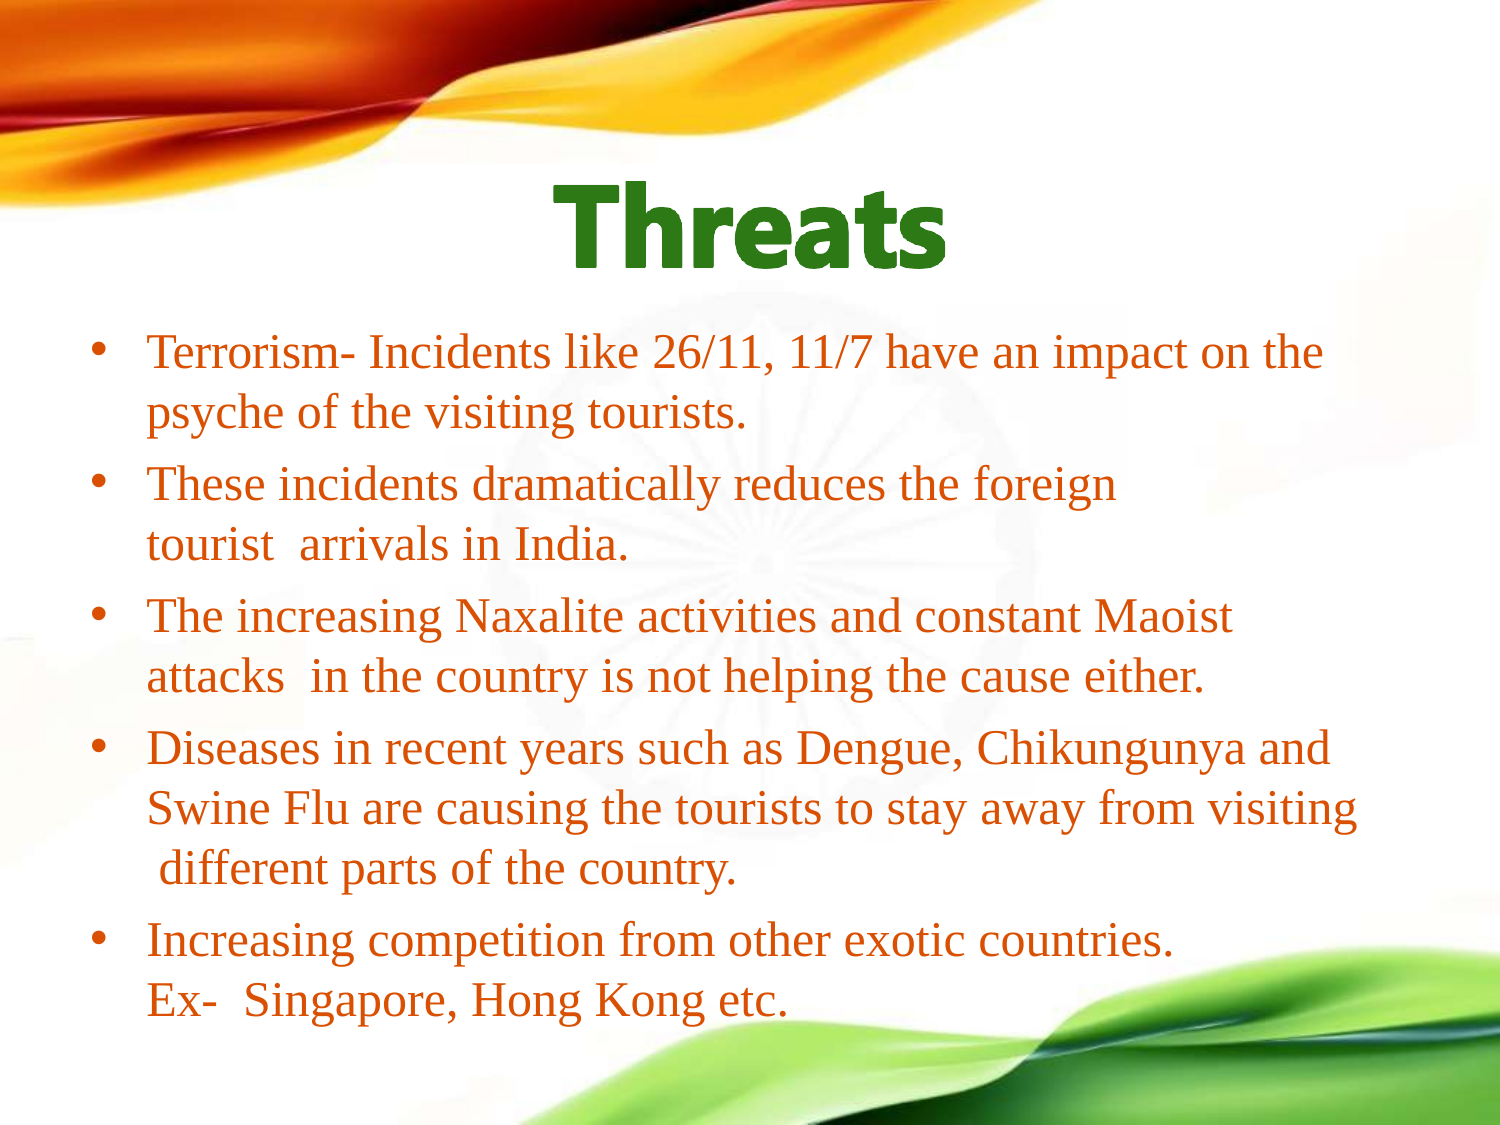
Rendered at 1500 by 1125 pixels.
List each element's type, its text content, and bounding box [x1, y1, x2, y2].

text_box [553, 181, 946, 269]
text_box Terrorism- Incidents like 26/11, 11/7 have an impact on the psyche of the visiting tourists. These incidents dramatically reduces the foreign tourist arrivals in India. The increasing Naxalite activities and constant Maoist attacks in the country is not helping the cause either. Diseases in recent years such as Dengue, Chikungunya and Swine Flu are causing the tourists to stay away from visiting different parts of the country. Increasing competition from other exotic countries. Ex- Singapore, Hong Kong etc. [87, 316, 1384, 1027]
picture [0, 0, 1500, 1125]
